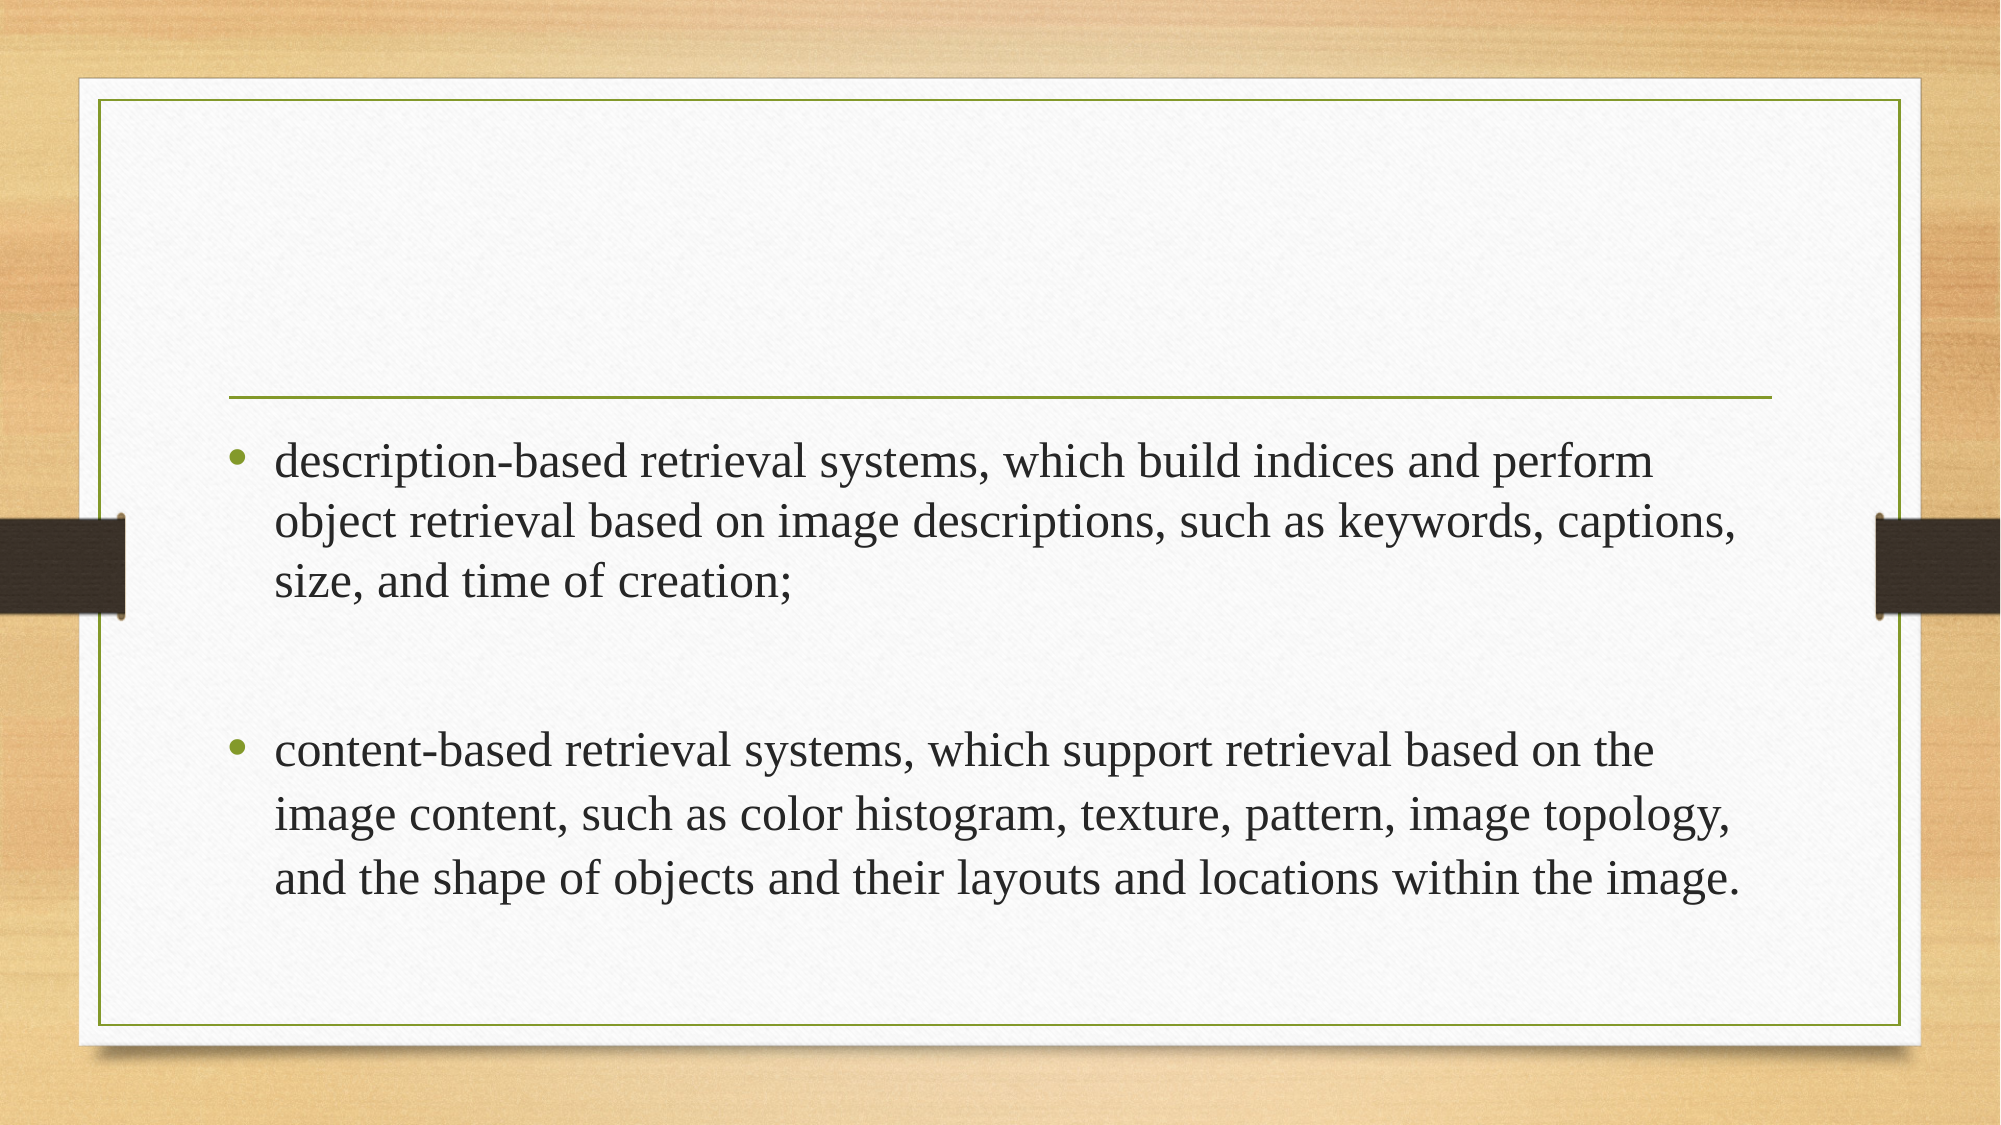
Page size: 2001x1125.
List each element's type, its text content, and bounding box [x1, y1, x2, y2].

list description-based retrieval systems, which build indices and perform object retrieval based on image descriptions, such as keywords, captions, size, and time of creation; content-based retrieval systems, which support retrieval based on the image content, such as color histogram, texture, pattern, image topology, and the shape of objects and their layouts and locations within the image. [212, 419, 1788, 964]
picture [0, 0, 2001, 1125]
